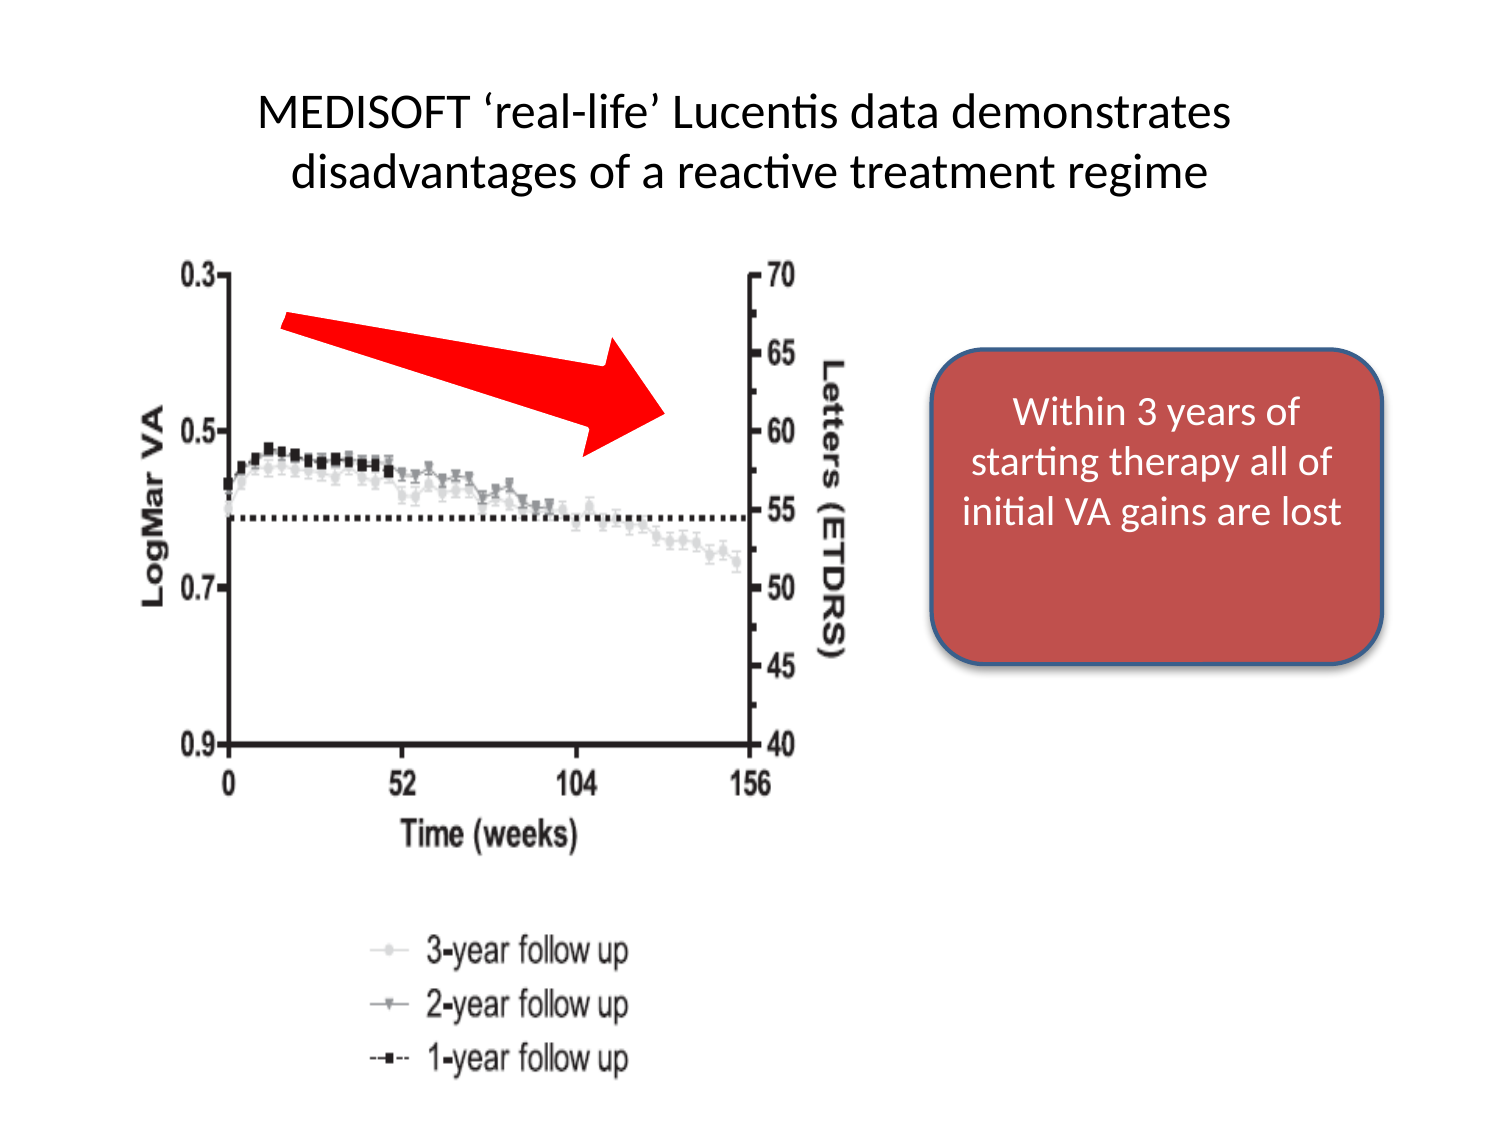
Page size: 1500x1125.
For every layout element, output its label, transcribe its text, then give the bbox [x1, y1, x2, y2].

text_box [929, 387, 1385, 667]
list Within 3 years of starting therapy all of initial VA gains are lost [931, 376, 1382, 458]
text_box [936, 347, 1378, 376]
title MEDISOFT ‘real-life’ Lucentis data demonstrates disadvantages of a reactive treatment regime [75, 45, 1425, 233]
picture [117, 238, 865, 1087]
